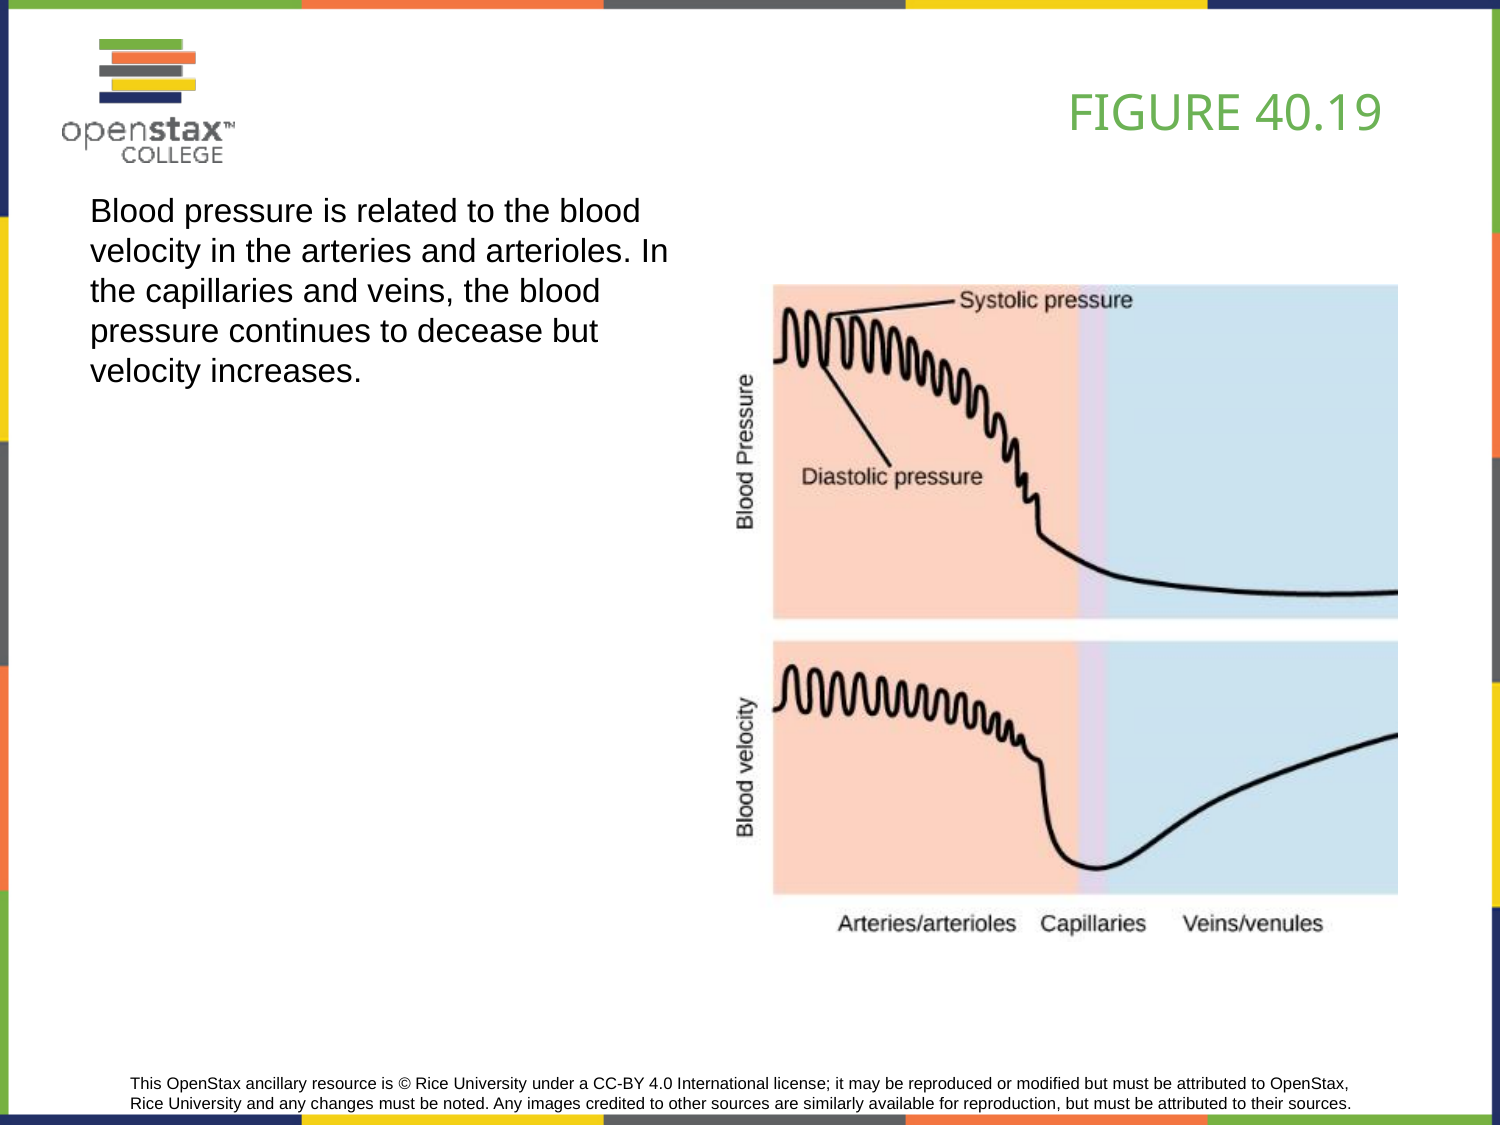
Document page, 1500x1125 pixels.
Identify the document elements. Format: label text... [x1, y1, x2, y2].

picture [0, 0, 1500, 1125]
footer This OpenStax ancillary resource is © Rice University under a CC-BY 4.0 International license; it may be reproduced or modified but must be attributed to OpenStax, Rice University and any changes must be noted. Any images credited to other sources are similarly available for reproduction, but must be attributed to their sources. [115, 1065, 1398, 1112]
title FIGURE 40.19 [237, 39, 1398, 148]
list Blood pressure is related to the blood velocity in the arteries and arterioles. In the capillaries and veins, the blood pressure continues to decease but velocity increases. [75, 181, 717, 1045]
